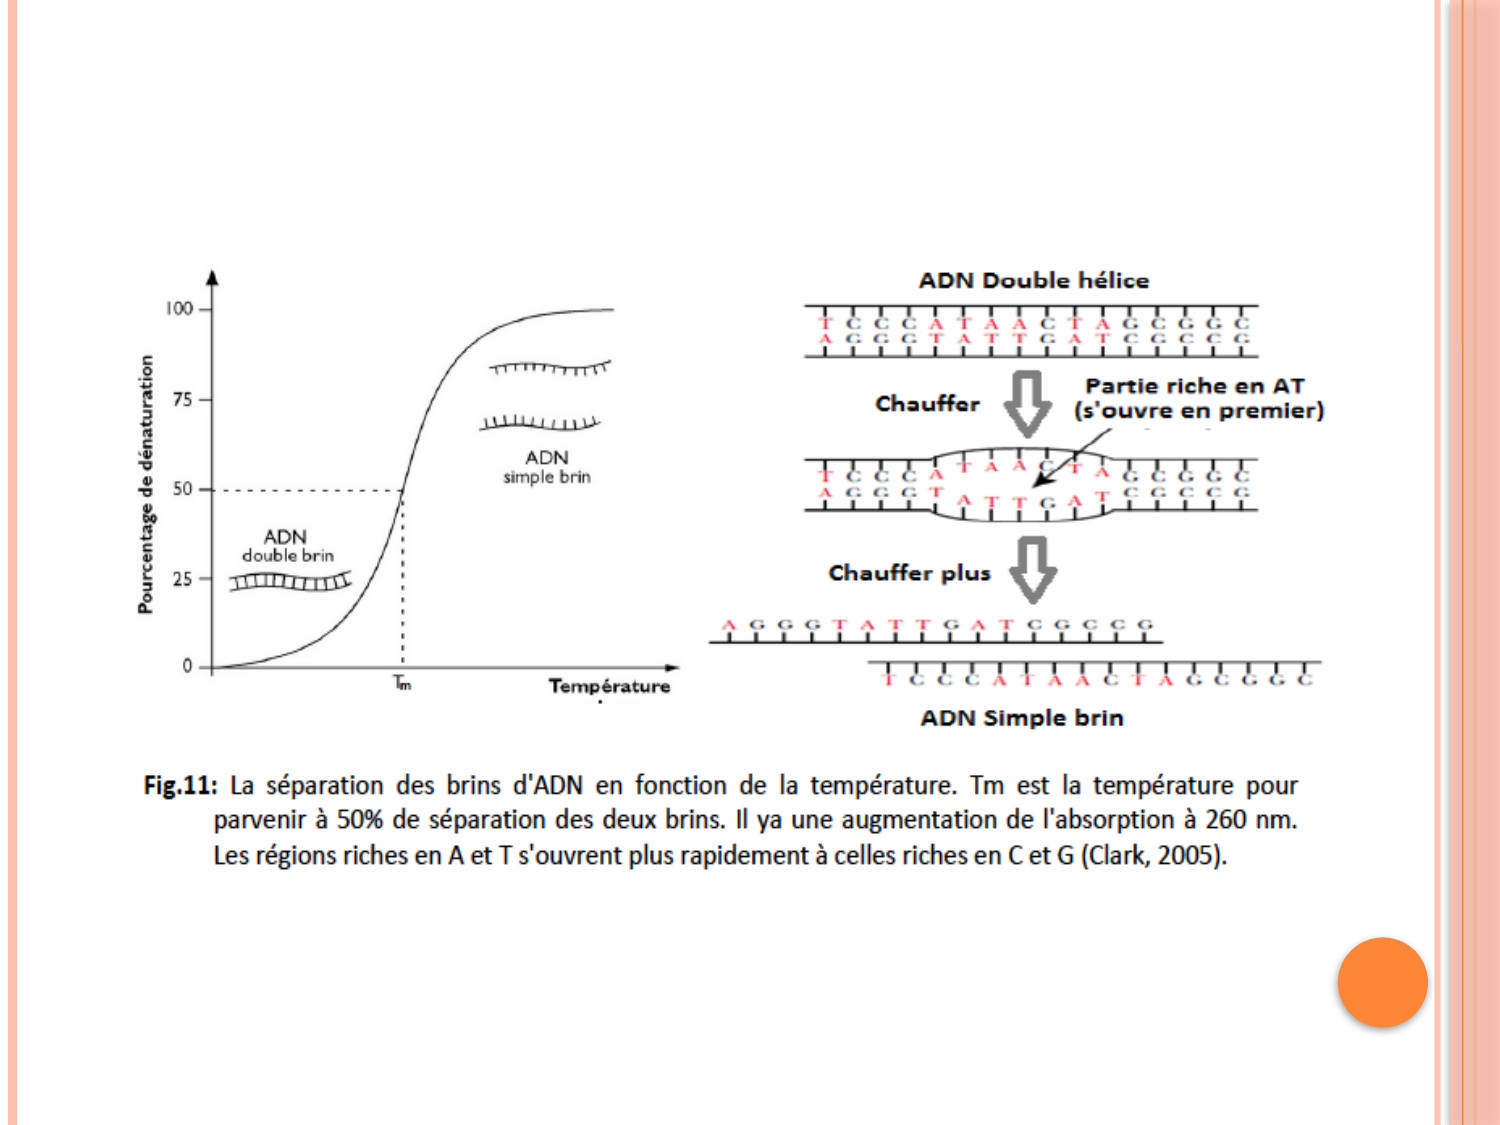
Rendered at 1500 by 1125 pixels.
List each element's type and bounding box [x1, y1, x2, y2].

picture [105, 244, 1336, 881]
